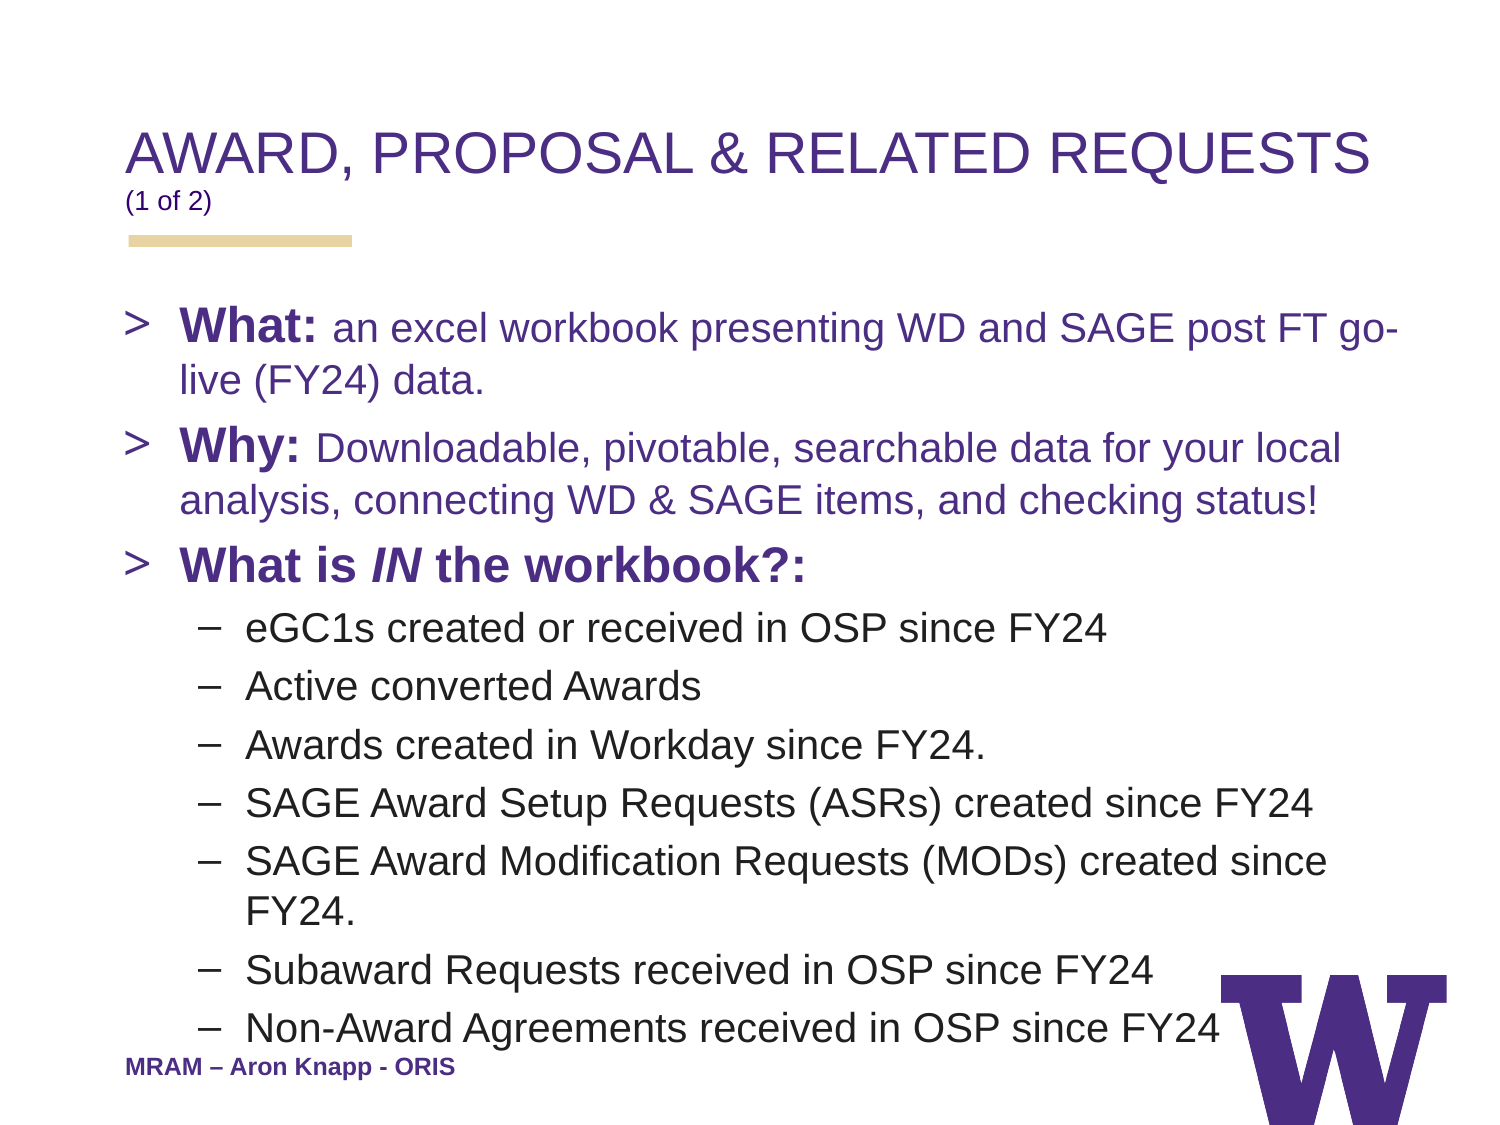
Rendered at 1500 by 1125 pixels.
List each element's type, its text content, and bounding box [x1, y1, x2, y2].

text_box MRAM – Aron Knapp - ORIS [110, 1033, 1297, 1088]
list What: an excel workbook presenting WD and SAGE post FT go-live (FY24) data. Why: Downloadable, pivotable, searchable data for your local analysis, connecting WD & SAGE items, and checking status! What is IN the workbook?: eGC1s created or received in OSP since FY24 Active converted Awards Awards created in Workday since FY24. SAGE Award Setup Requests (ASRs) created since FY24 SAGE Award Modification Requests (MODs) created since FY24. Subaward Requests received in OSP since FY24 Non-Award Agreements received in OSP since FY24 [108, 284, 1453, 944]
title AWARD, PROPOSAL & RELATED REQUESTS (1 of 2) [110, 60, 1466, 224]
picture [128, 235, 352, 247]
picture [1221, 975, 1447, 1125]
